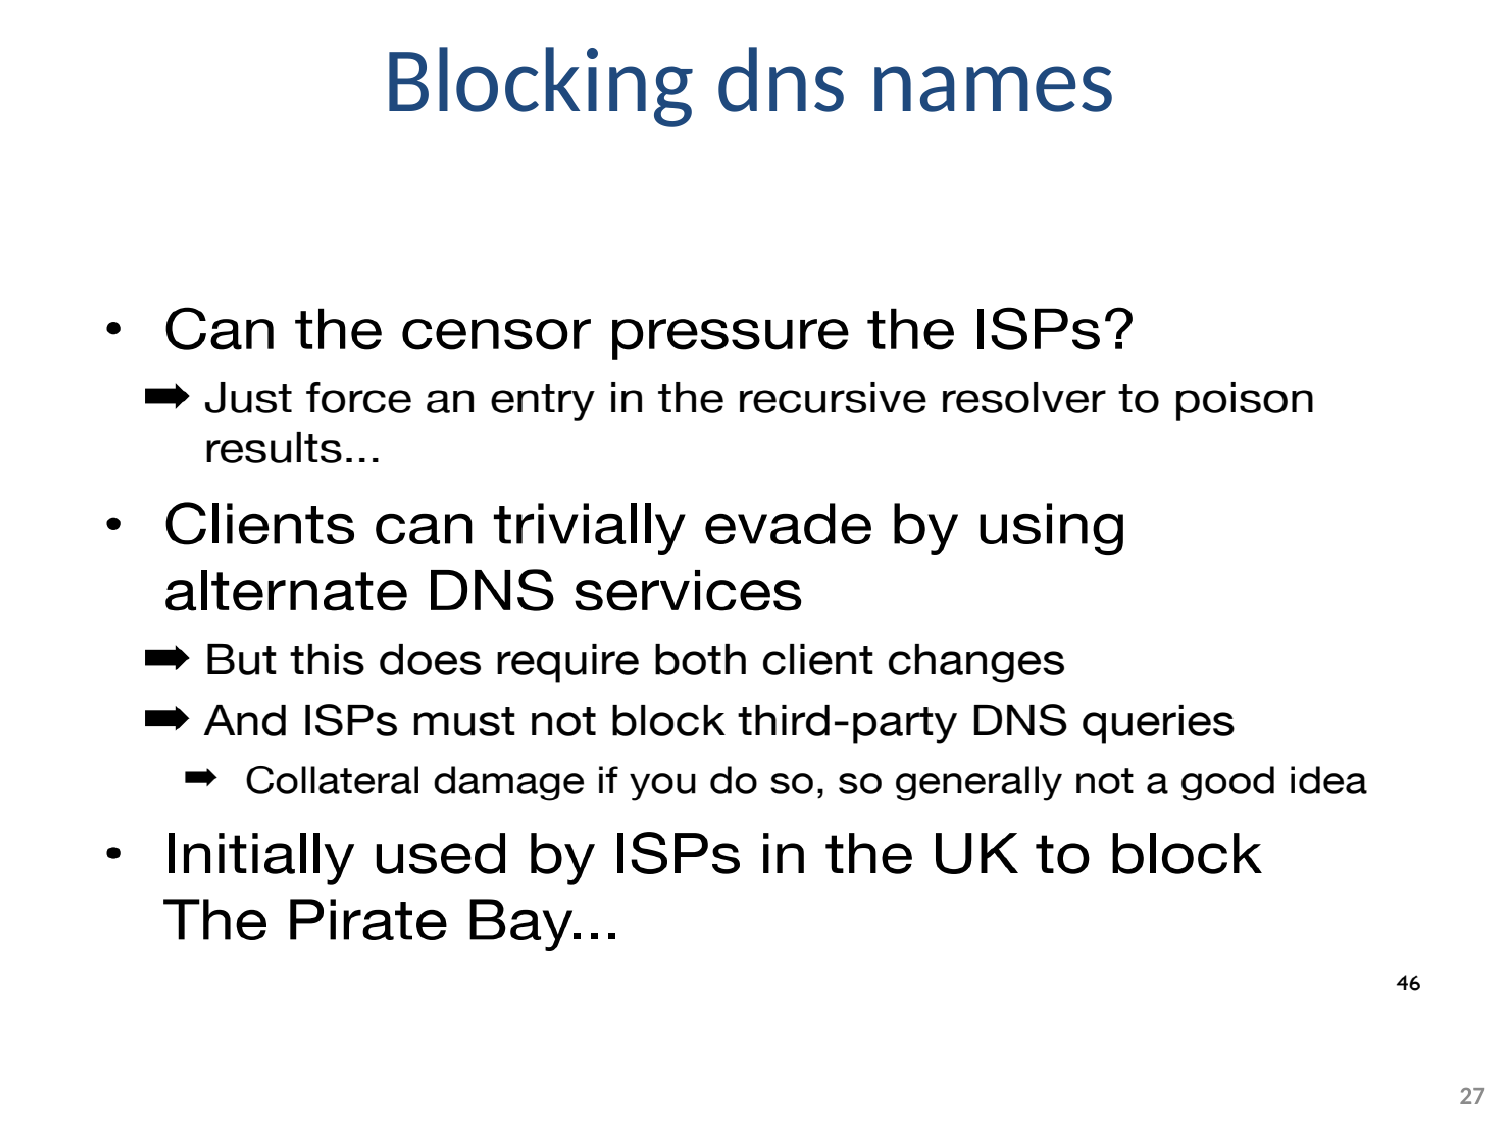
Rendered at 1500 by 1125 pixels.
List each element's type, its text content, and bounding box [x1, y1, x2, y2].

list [74, 262, 1426, 1006]
slide_number 27 [1397, 1065, 1500, 1125]
title Blocking dns names [75, 0, 1425, 150]
